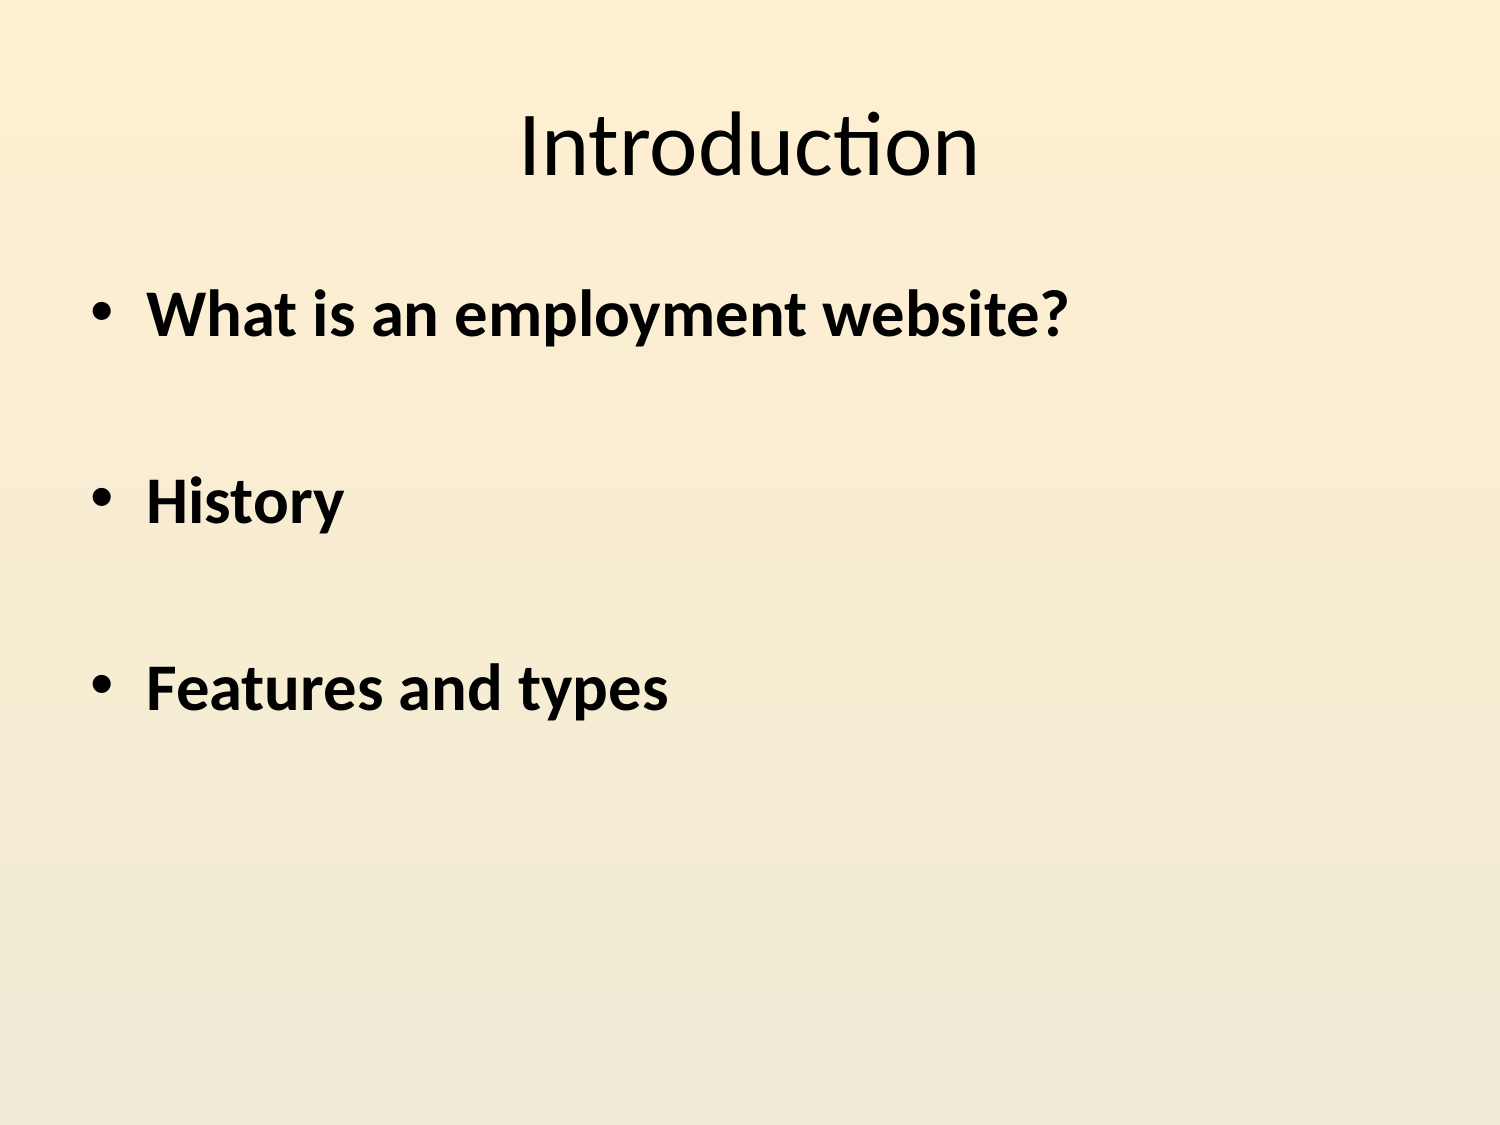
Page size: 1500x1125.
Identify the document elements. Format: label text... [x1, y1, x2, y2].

list What is an employment website? History Features and types [75, 262, 1425, 1005]
title Introduction [75, 45, 1425, 233]
